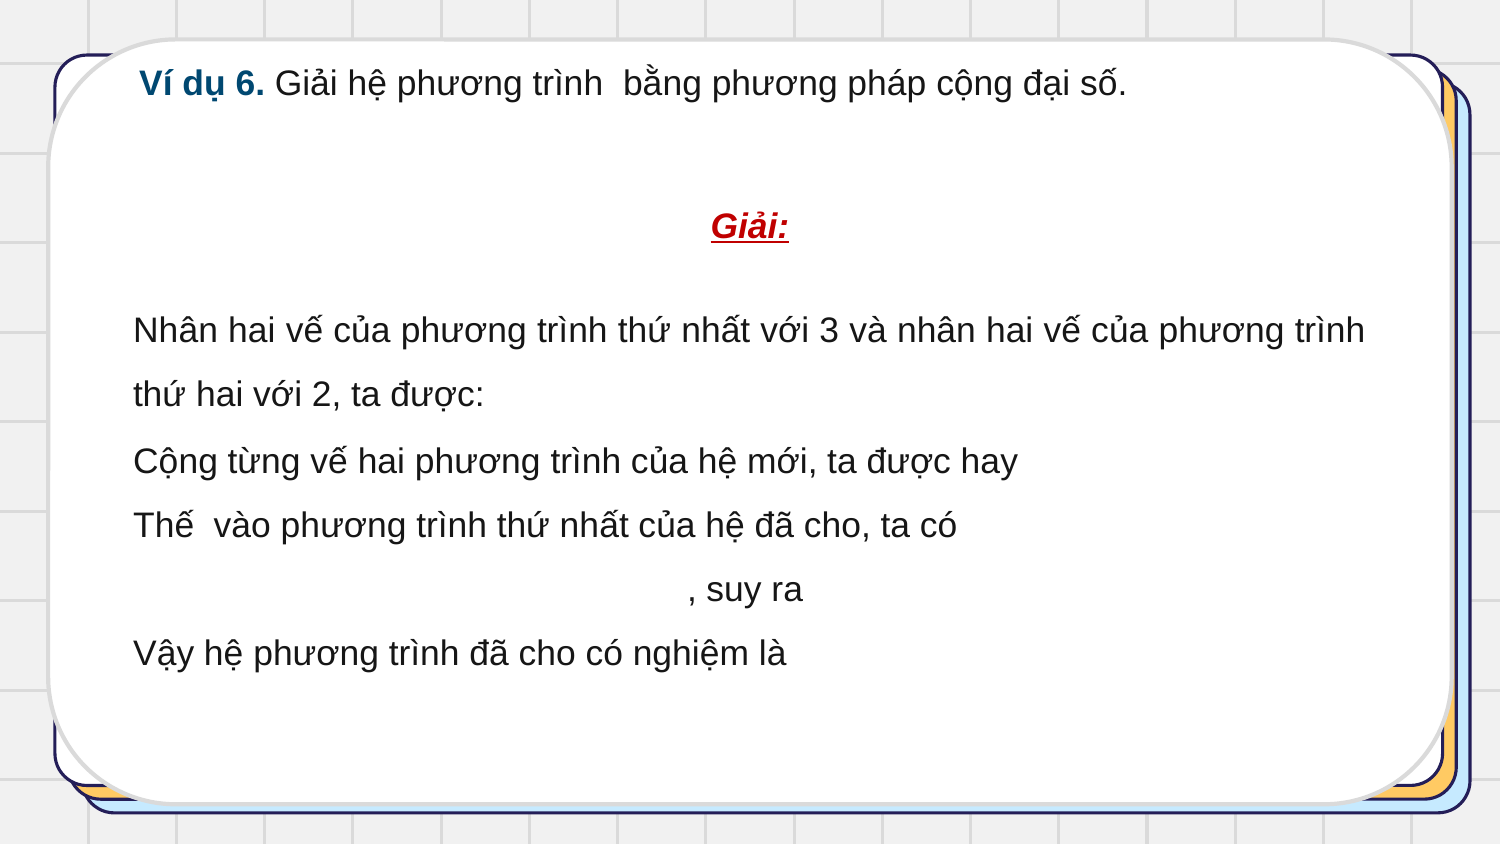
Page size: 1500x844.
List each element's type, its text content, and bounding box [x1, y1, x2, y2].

text_box Nhân hai vế của phương trình thứ nhất với 3 và nhân hai vế của phương trình thứ hai với 2, ta được: [118, 278, 1382, 421]
text_box [46, 37, 1454, 807]
text_box Giải: [681, 196, 819, 254]
